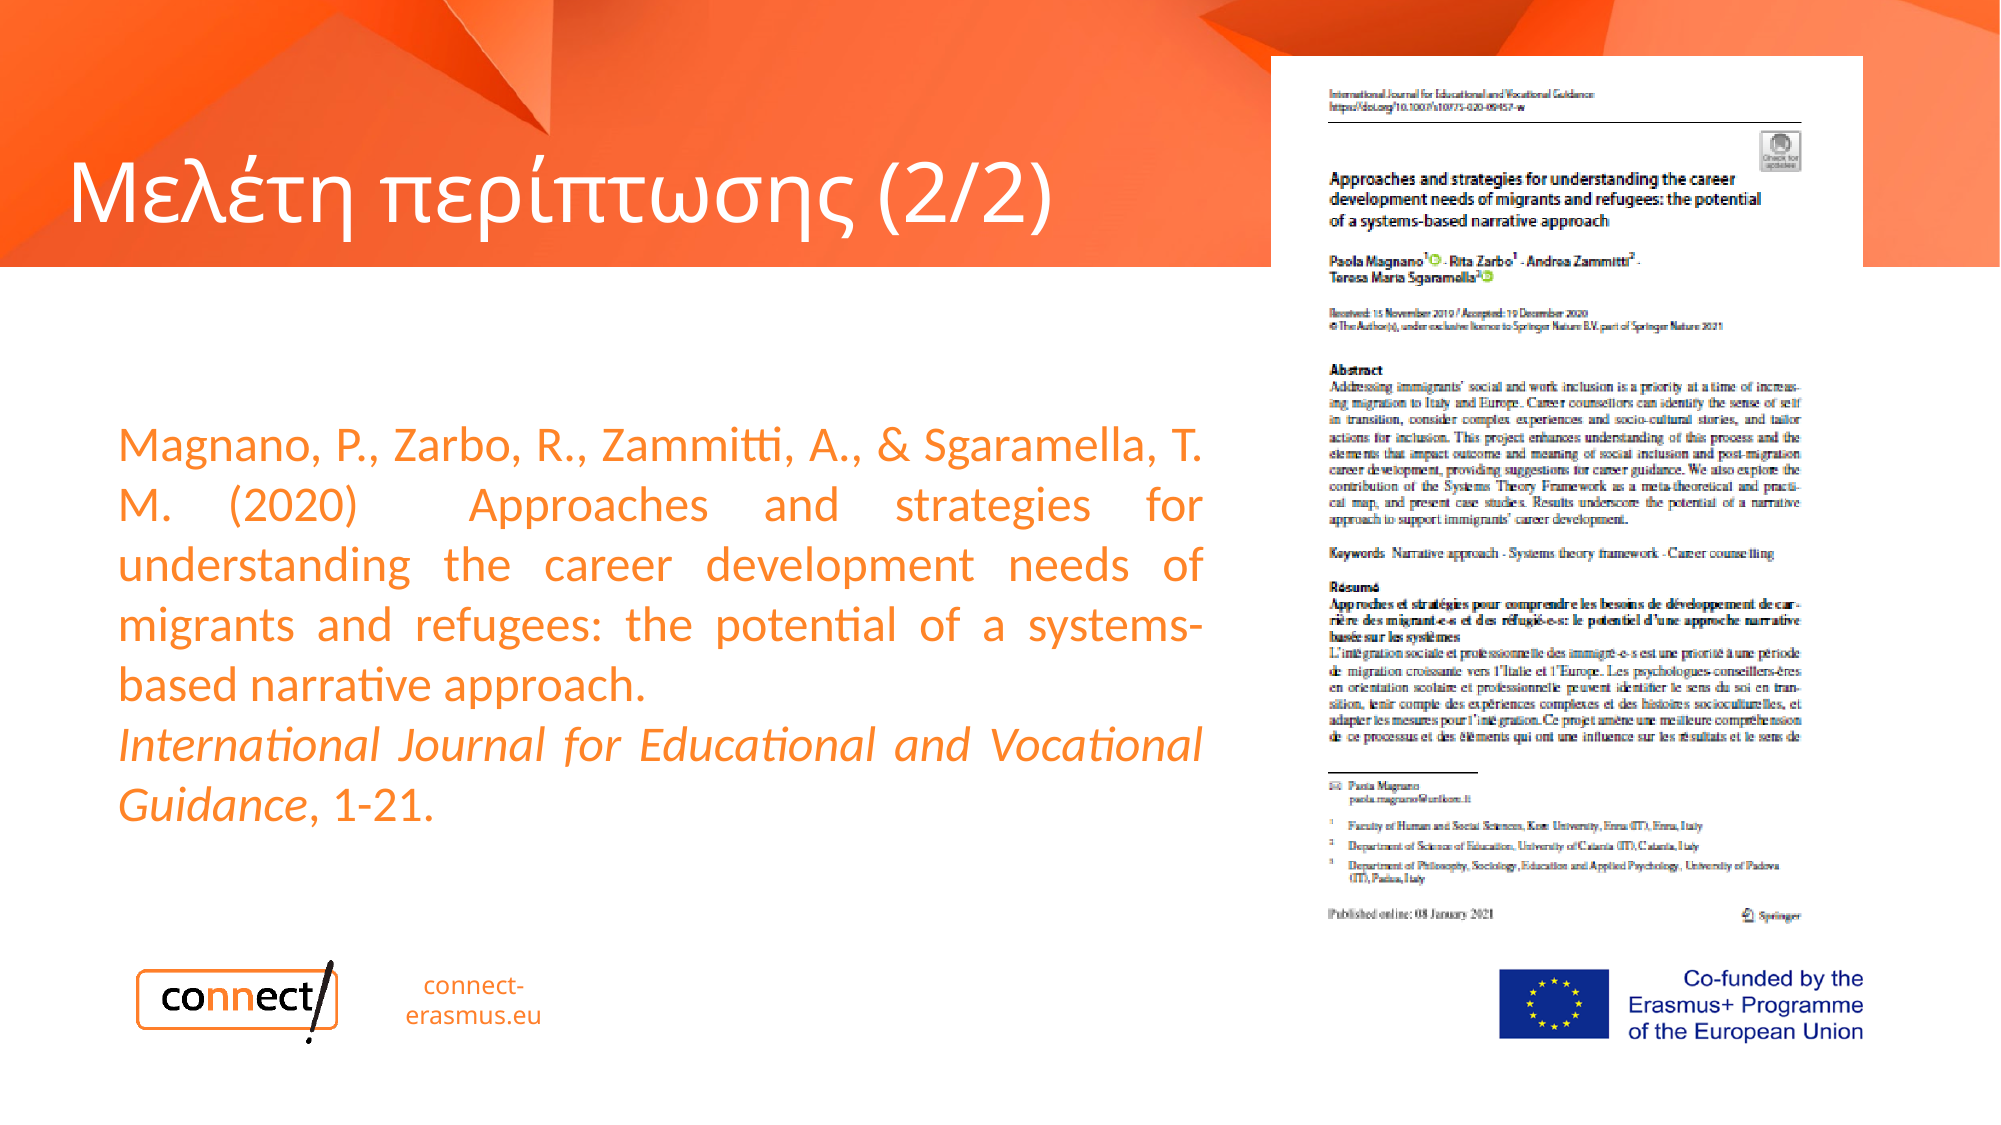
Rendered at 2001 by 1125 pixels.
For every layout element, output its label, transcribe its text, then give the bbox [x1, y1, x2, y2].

text_box Magnano, P., Zarbo, R., Zammitti, A., & Sgaramella, T. M. (2020) Approaches and strategies for understanding the career development needs of migrants and refugees: the potential of a systems-based narrative approach. International Journal for Educational and Vocational Guidance, 1-21. [102, 404, 1220, 840]
picture [1498, 968, 1863, 1044]
footer connect-erasmus.eu [341, 976, 607, 1022]
title Μελέτη περίπτωσης (2/2) [51, 103, 1265, 248]
picture [136, 960, 338, 1044]
picture [2, 0, 2000, 949]
